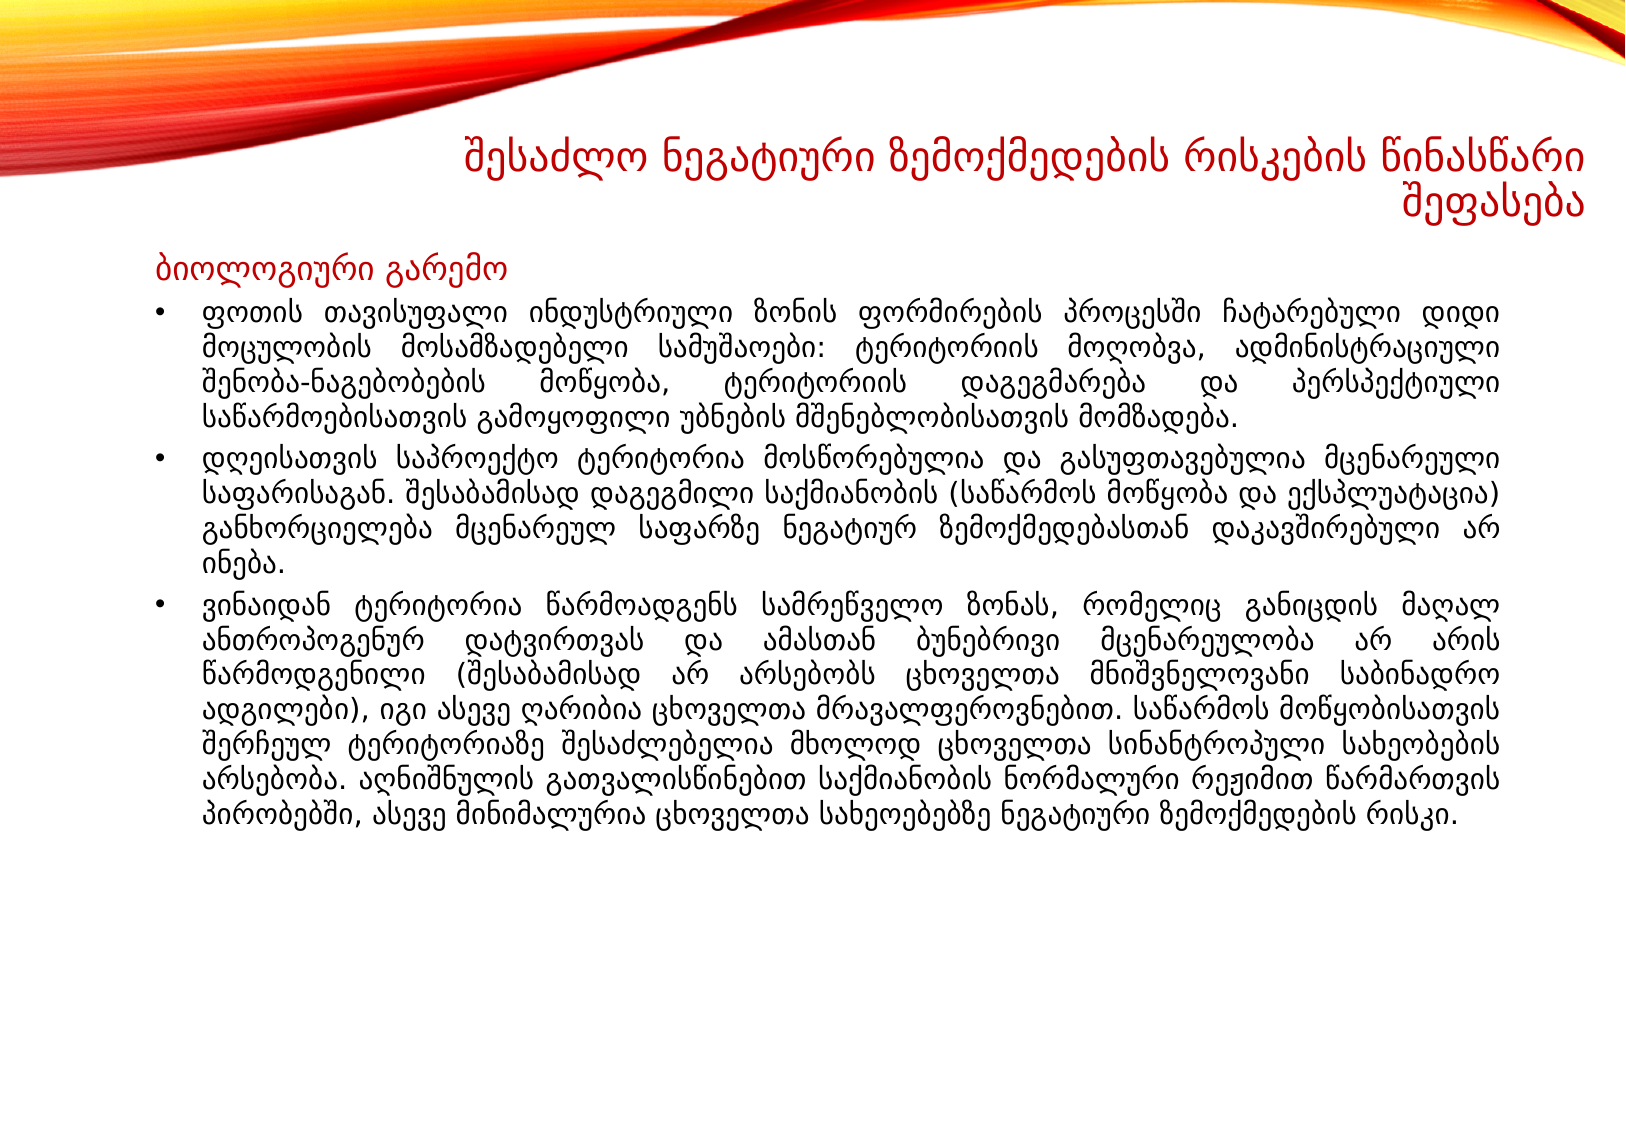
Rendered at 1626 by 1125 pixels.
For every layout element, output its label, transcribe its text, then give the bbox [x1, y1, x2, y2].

title შესაძლო ნეგატიური ზემოქმედების რისკების წინასწარი შეფასება [265, 121, 1601, 240]
picture [0, 0, 1625, 178]
text_box ბიოლოგიური გარემო ფოთის თავისუფალი ინდუსტრიული ზონის ფორმირების პროცესში ჩატარებული დიდი მოცულობის მოსამზადებელი სამუშაოები: ტერიტორიის მოღობვა, ადმინისტრაციული შენობა-ნაგებობების მოწყობა, ტერიტორიის დაგეგმარება და პერსპექტიული საწარმოებისათვის გამოყოფილი უბნების მშენებლობისათვის მომზადება. დღეისათვის საპროექტო ტერიტორია მოსწორებულია და გასუფთავებულია მცენარეული საფარისაგან. შესაბამისად დაგეგმილი საქმიანობის (საწარმოს მოწყობა და ექსპლუატაცია) განხორციელება მცენარეულ საფარზე ნეგატიურ ზემოქმედებასთან დაკავშირებული არ ინება. ვინაიდან ტერიტორია წარმოადგენს სამრეწველო ზონას, რომელიც განიცდის მაღალ ანთროპოგენურ დატვირთვას და ამასთან ბუნებრივი მცენარეულობა არ არის წარმოდგენილი (შესაბამისად არ არსებობს ცხოველთა მნიშვნელოვანი საბინადრო ადგილები), იგი ასევე ღარიბია ცხოველთა მრავალფეროვნებით. საწარმოს მოწყობისათვის შერჩეულ ტერიტორიაზე შესაძლებელია მხოლოდ ცხოველთა სინანტროპული სახეობების არსებობა. აღნიშნულის გათვალისწინებით საქმიანობის ნორმალური რეჟიმით წარმართვის პირობებში, ასევე მინიმალურია ცხოველთა სახეოებებზე ნეგატიური ზემოქმედების რისკი. [140, 239, 1517, 838]
